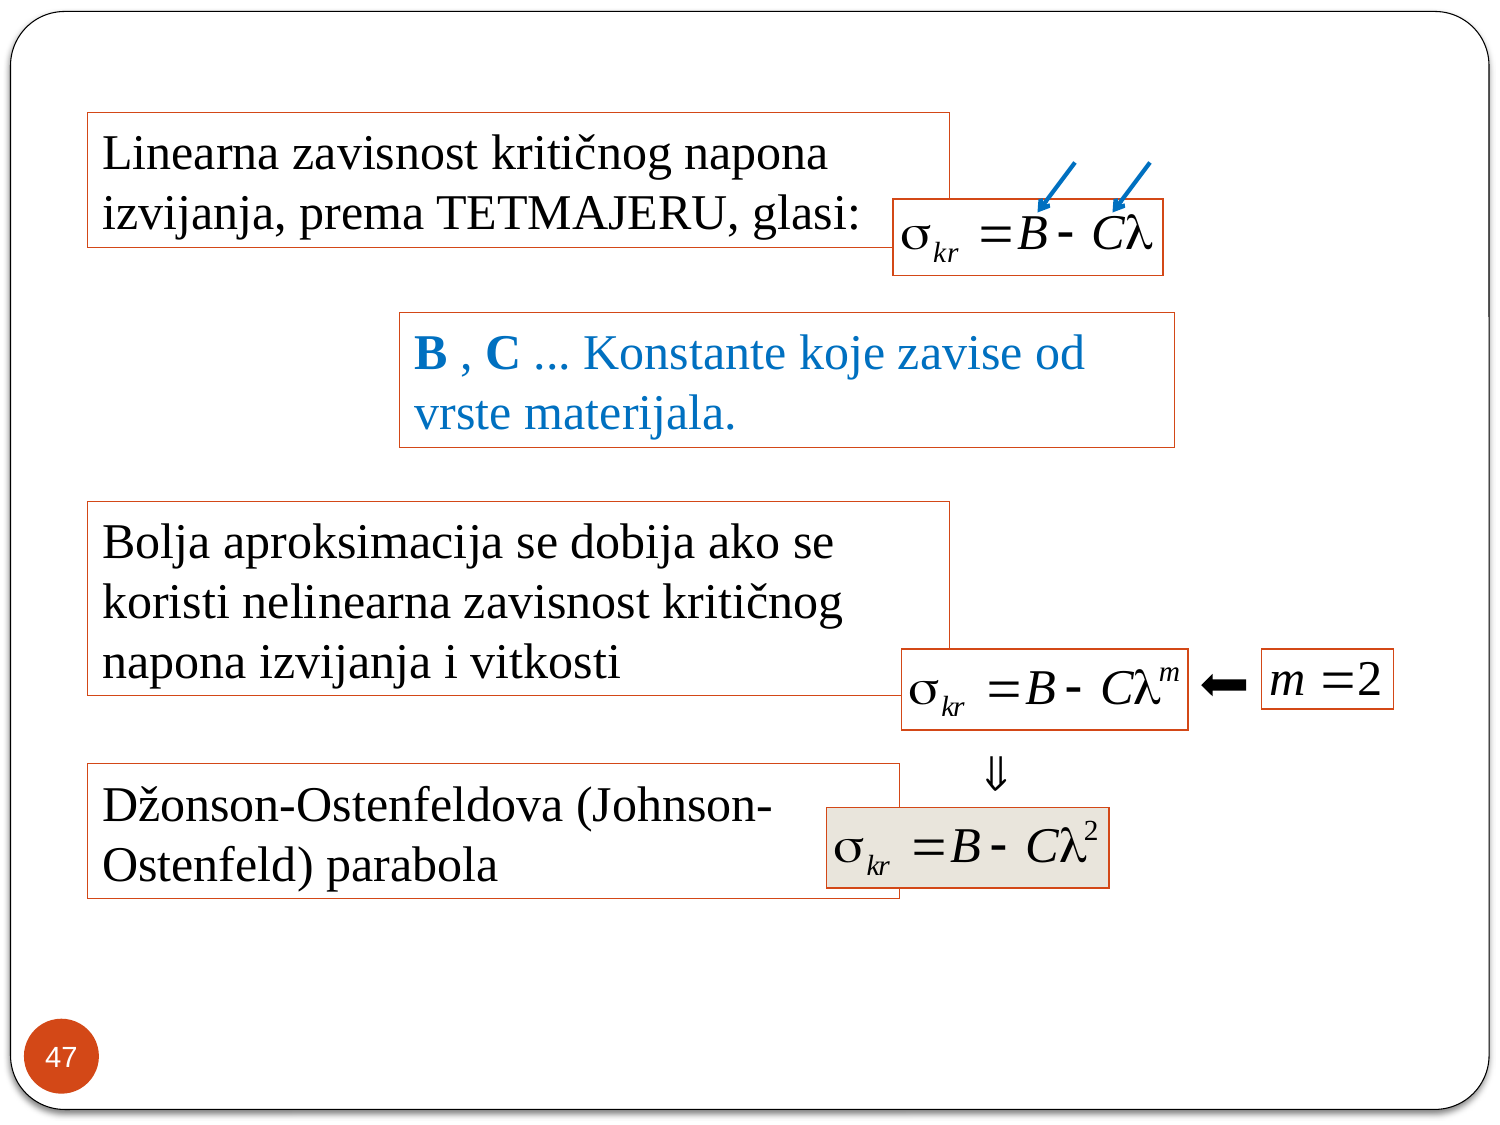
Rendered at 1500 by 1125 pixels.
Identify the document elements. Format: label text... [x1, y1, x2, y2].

text_box Bolja aproksimacija se dobija ako se koristi nelinearna zavisnost kritičnog napona izvijanja i vitkosti [87, 501, 950, 696]
text_box [1200, 672, 1248, 698]
slide_number 47 [23, 1018, 99, 1094]
text_box Džonson-Ostenfeldova (Johnson-Ostenfeld) parabola [87, 763, 900, 899]
text_box B , C ... Konstante koje zavise od vrste materijala. [399, 312, 1175, 448]
text_box Linearna zavisnost kritičnog napona izvijanja, prema TETMAJERU, glasi: [87, 112, 950, 248]
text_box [1262, 649, 1393, 709]
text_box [974, 737, 1022, 805]
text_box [893, 199, 1163, 276]
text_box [826, 808, 1109, 888]
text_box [1106, 168, 1157, 207]
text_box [1031, 168, 1082, 207]
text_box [901, 649, 1188, 730]
